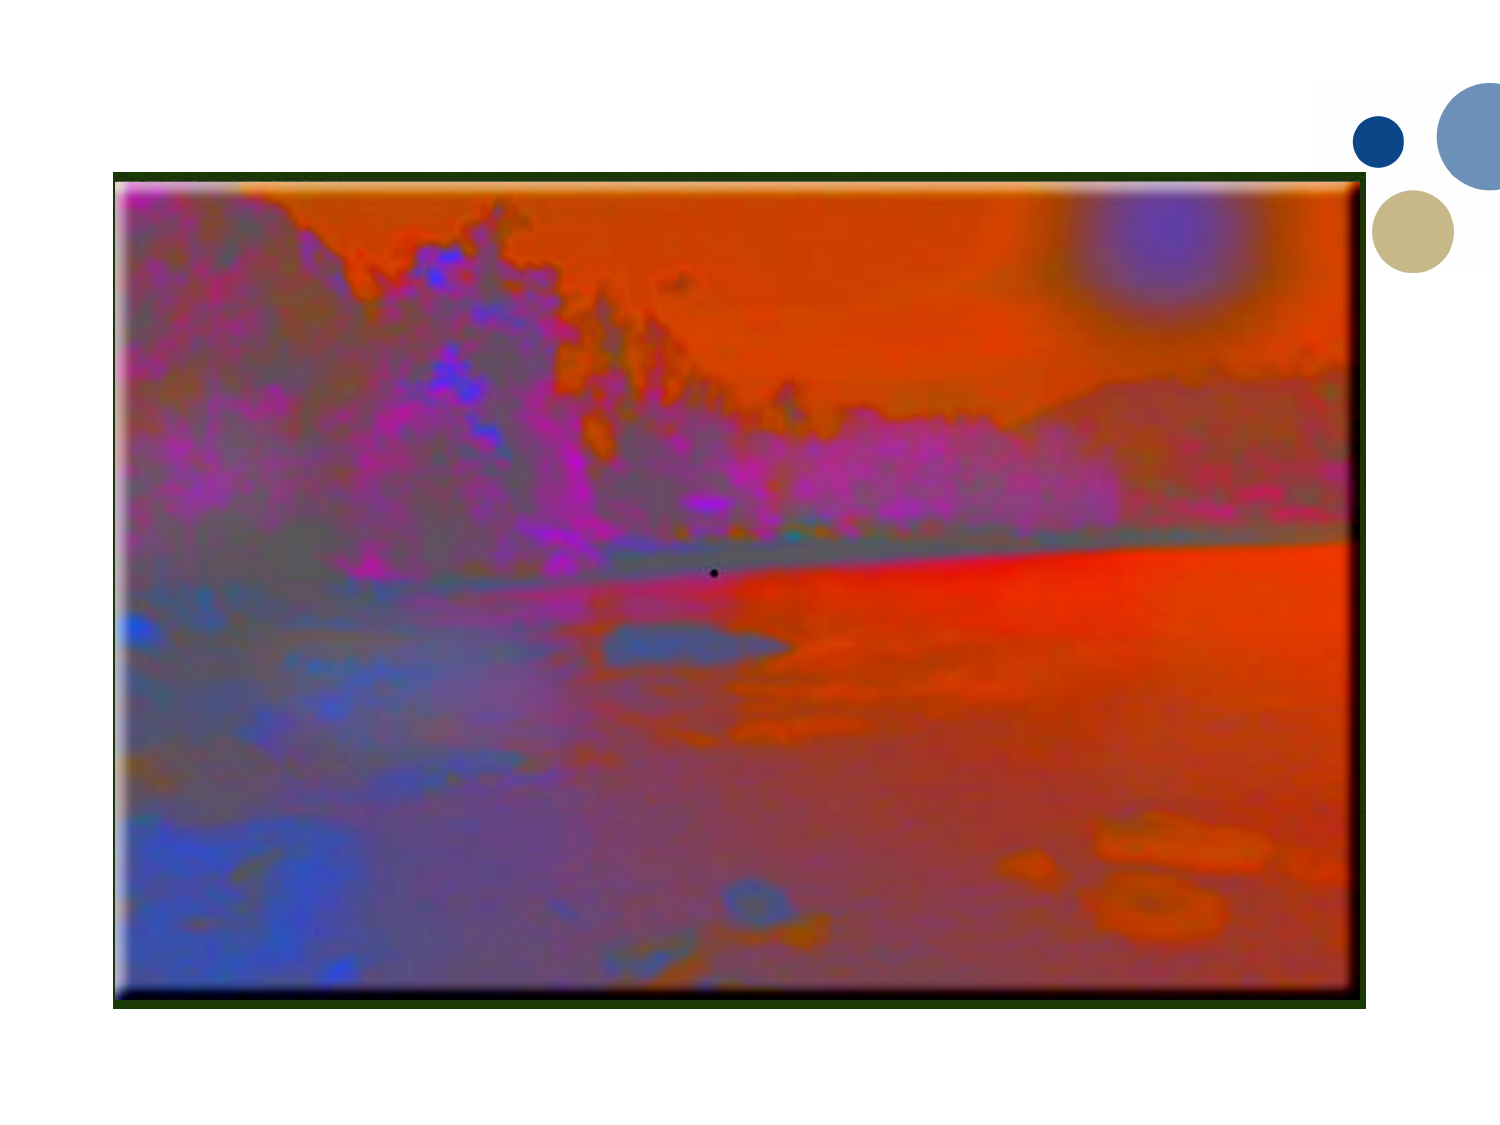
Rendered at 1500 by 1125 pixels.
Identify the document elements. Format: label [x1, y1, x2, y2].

picture [112, 83, 1500, 1009]
